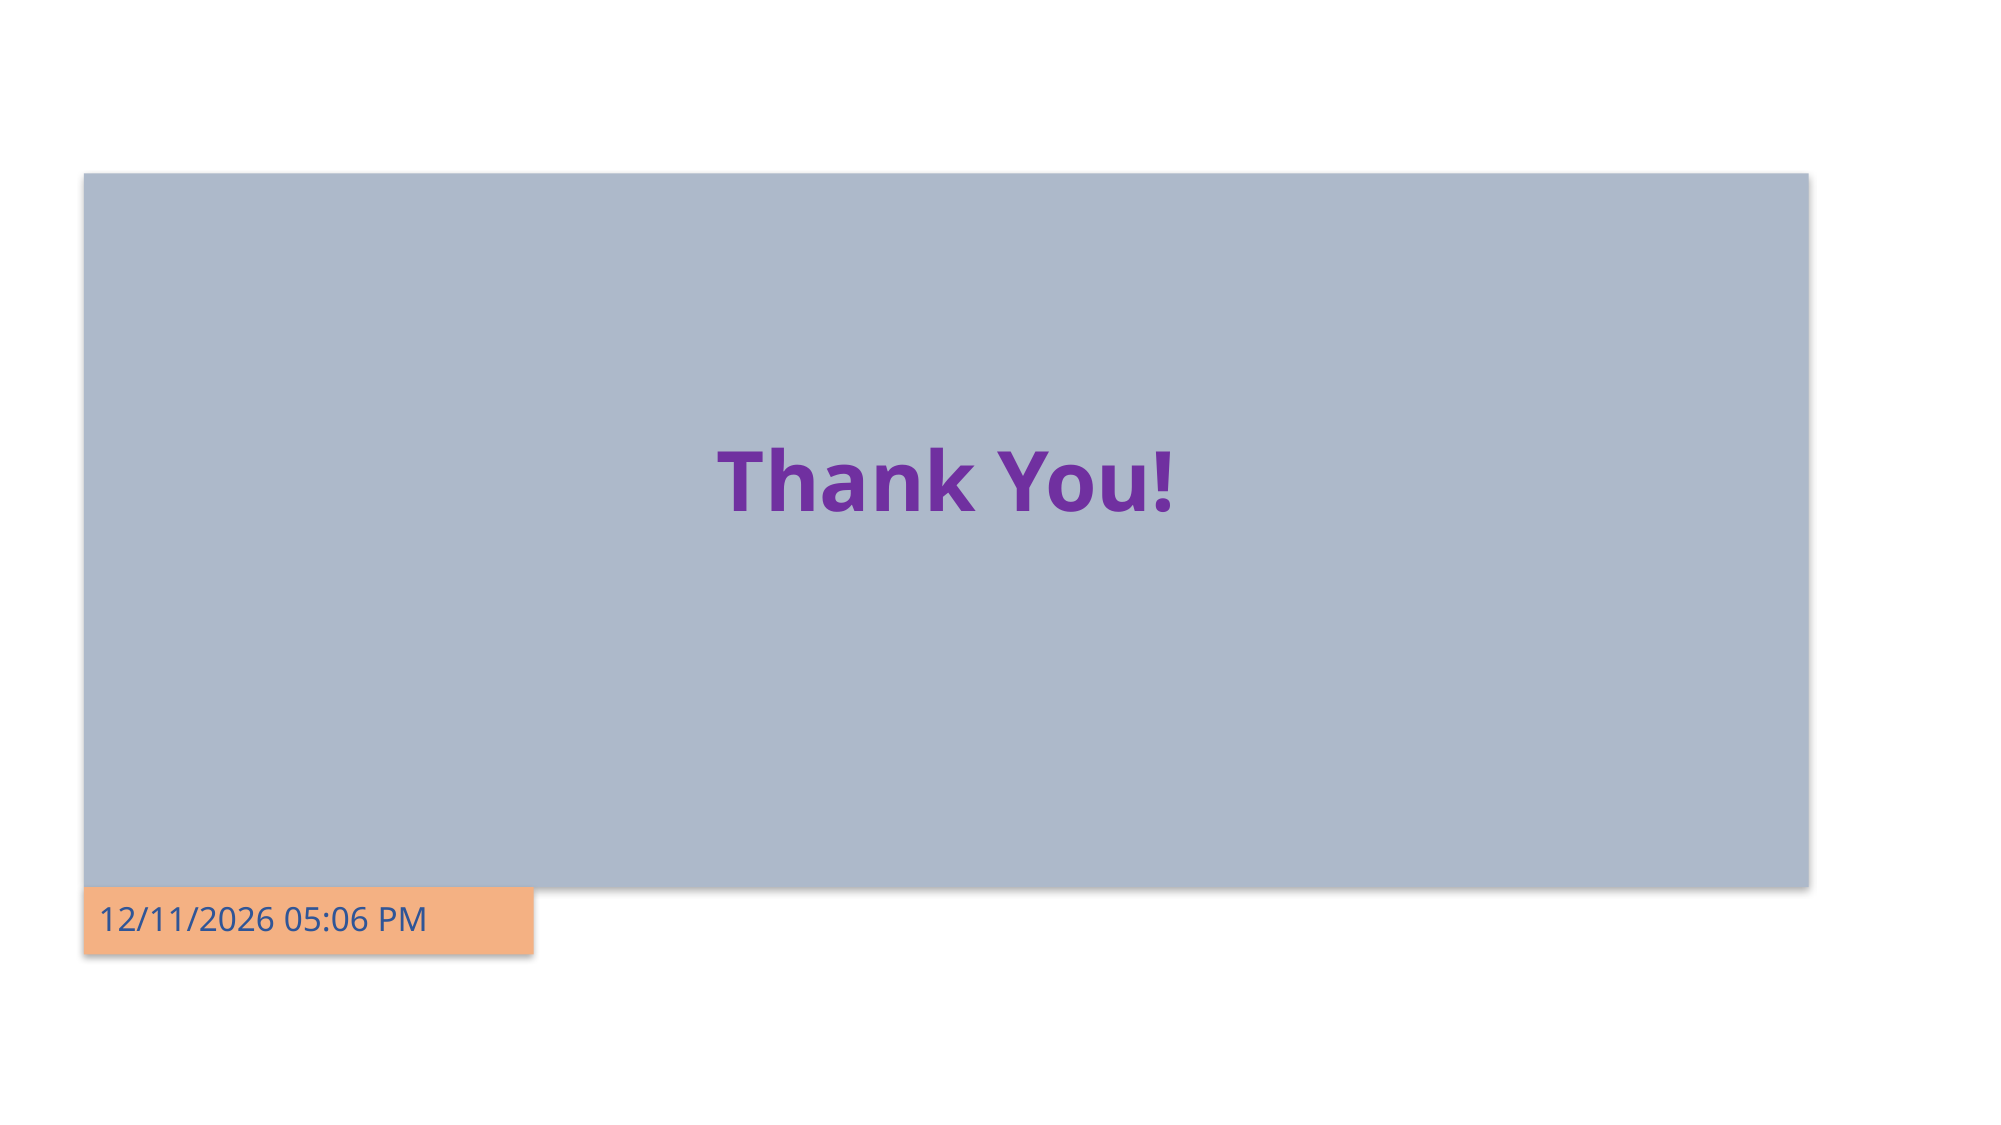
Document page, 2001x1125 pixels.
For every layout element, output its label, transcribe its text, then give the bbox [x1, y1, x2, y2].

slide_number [83, 887, 534, 955]
list Thank You! [83, 173, 1809, 888]
